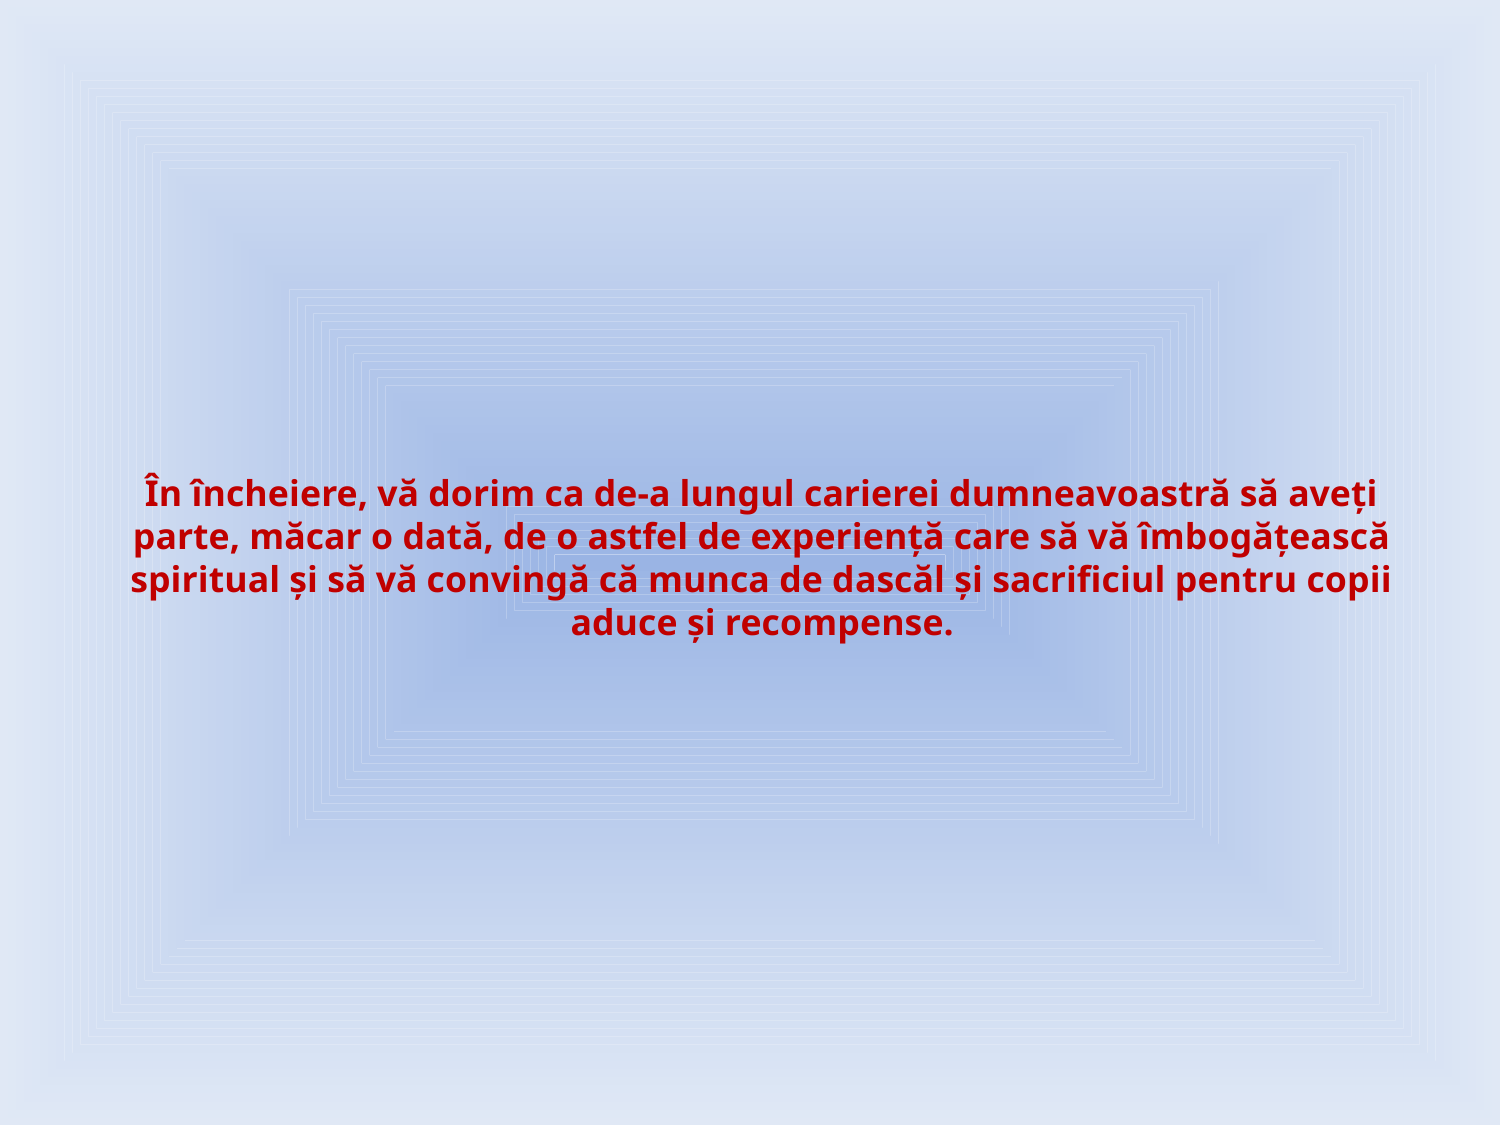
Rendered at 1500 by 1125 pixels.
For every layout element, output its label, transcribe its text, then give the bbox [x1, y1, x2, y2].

title În încheiere, vă dorim ca de-a lungul carierei dumneavoastră să aveți parte, măcar o dată, de o astfel de experiență care să vă îmbogățească spiritual și să vă convingă că munca de dascăl și sacrificiul pentru copii aduce și recompense. [87, 462, 1438, 650]
